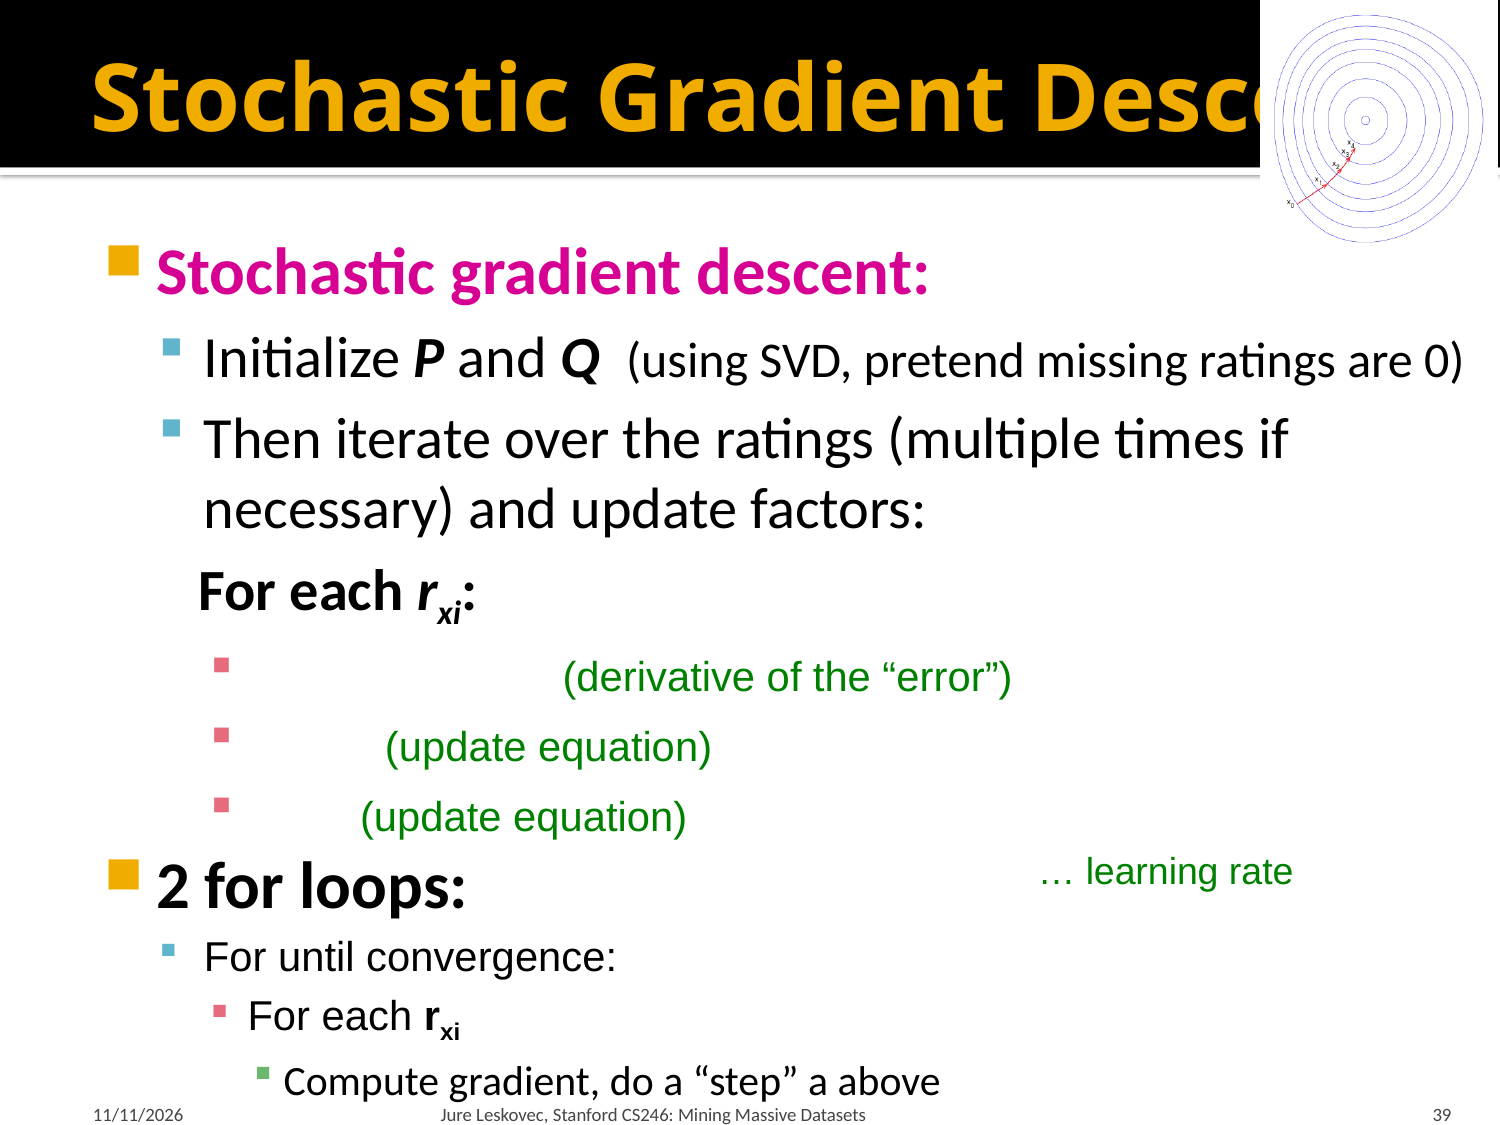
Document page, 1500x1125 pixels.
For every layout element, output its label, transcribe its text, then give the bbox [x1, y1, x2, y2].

slide_number 39 [1345, 1080, 1467, 1125]
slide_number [75, 1080, 425, 1125]
footer Jure Leskovec, Stanford CS246: Mining Massive Datasets [433, 1080, 1337, 1125]
title Stochastic Gradient Descent [75, 12, 1254, 175]
picture [1259, 0, 1499, 256]
